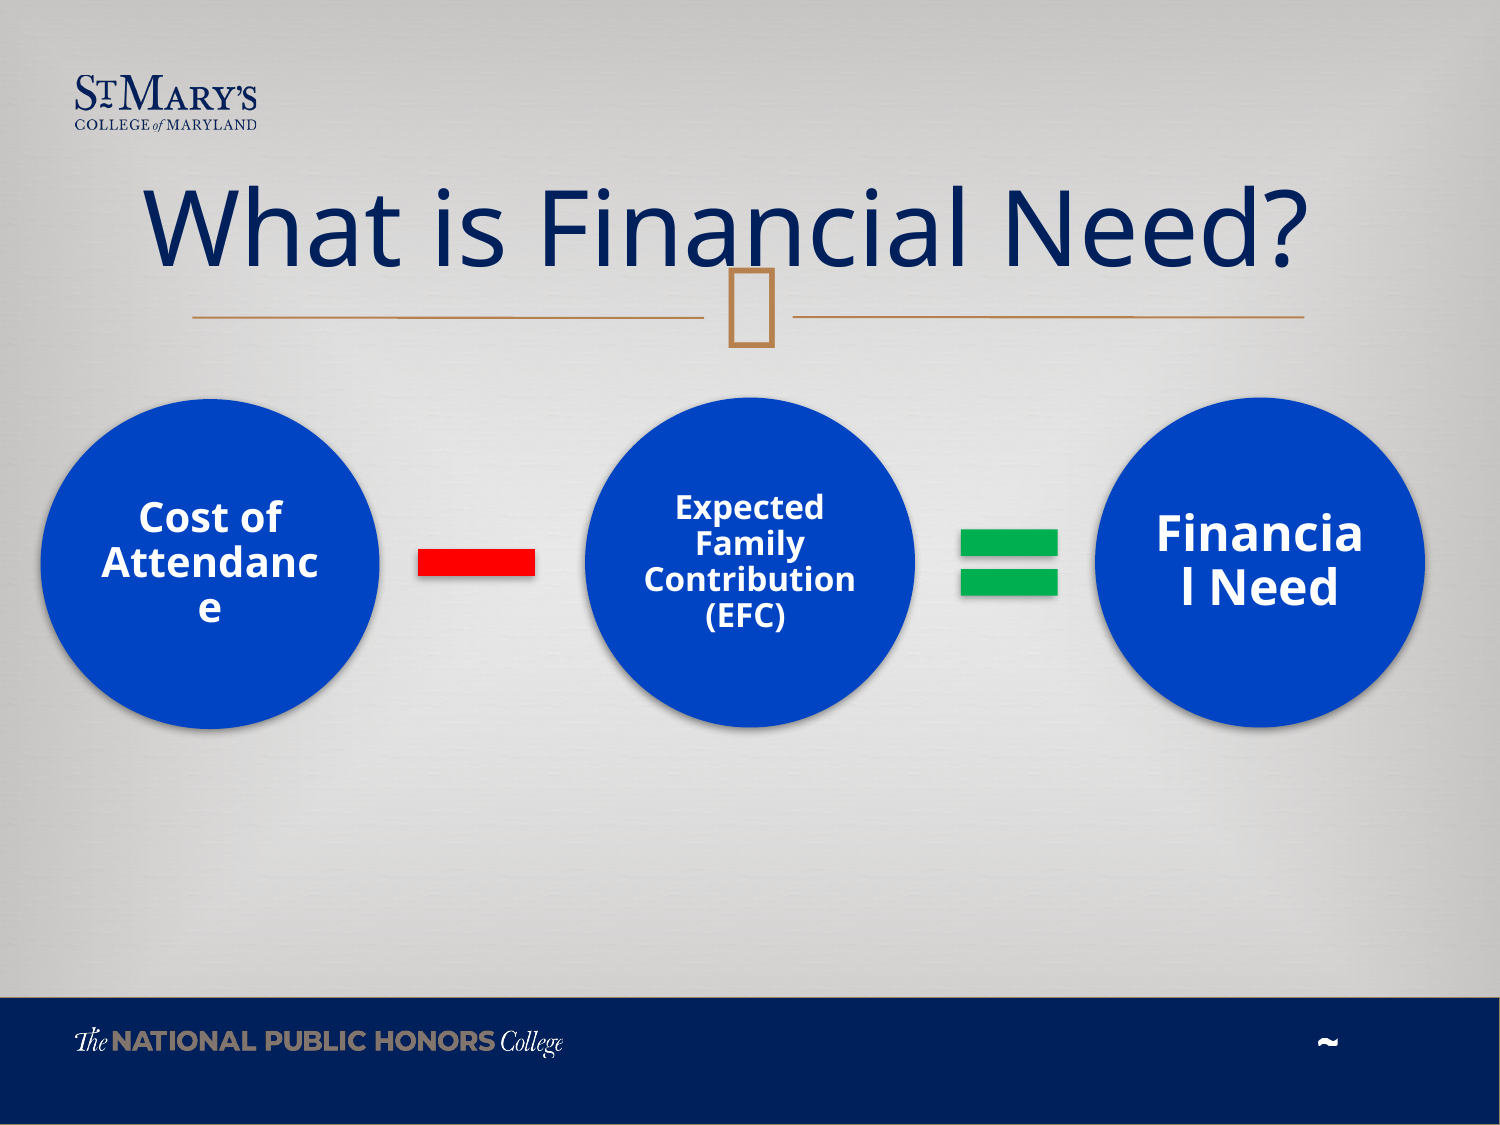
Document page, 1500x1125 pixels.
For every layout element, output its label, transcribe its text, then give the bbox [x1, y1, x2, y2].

text_box [959, 568, 1059, 597]
text_box [959, 528, 1059, 557]
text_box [1094, 397, 1426, 728]
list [39, 398, 388, 730]
title What is Financial Need? [104, 137, 1377, 311]
text_box [416, 547, 537, 578]
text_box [584, 397, 916, 728]
